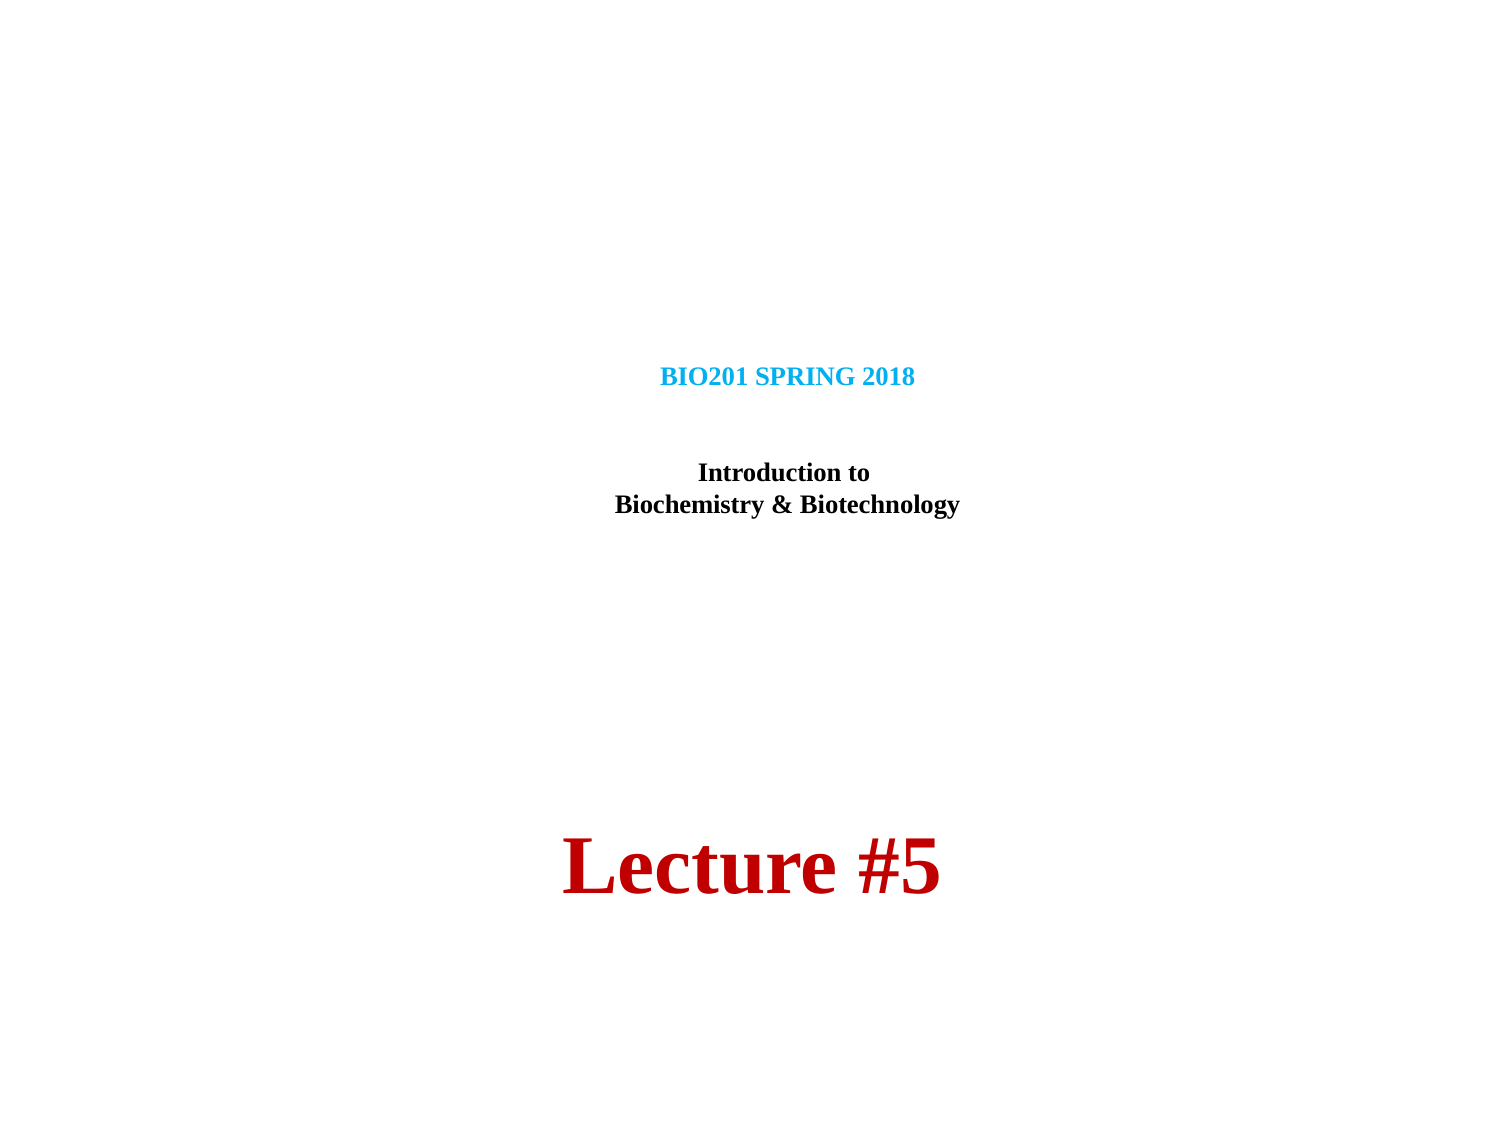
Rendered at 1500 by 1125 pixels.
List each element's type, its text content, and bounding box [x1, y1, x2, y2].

title BIO201 SPRING 2018 Introduction to Biochemistry & Biotechnology [150, 350, 1425, 592]
text_box Lecture #5 [450, 704, 1075, 1017]
